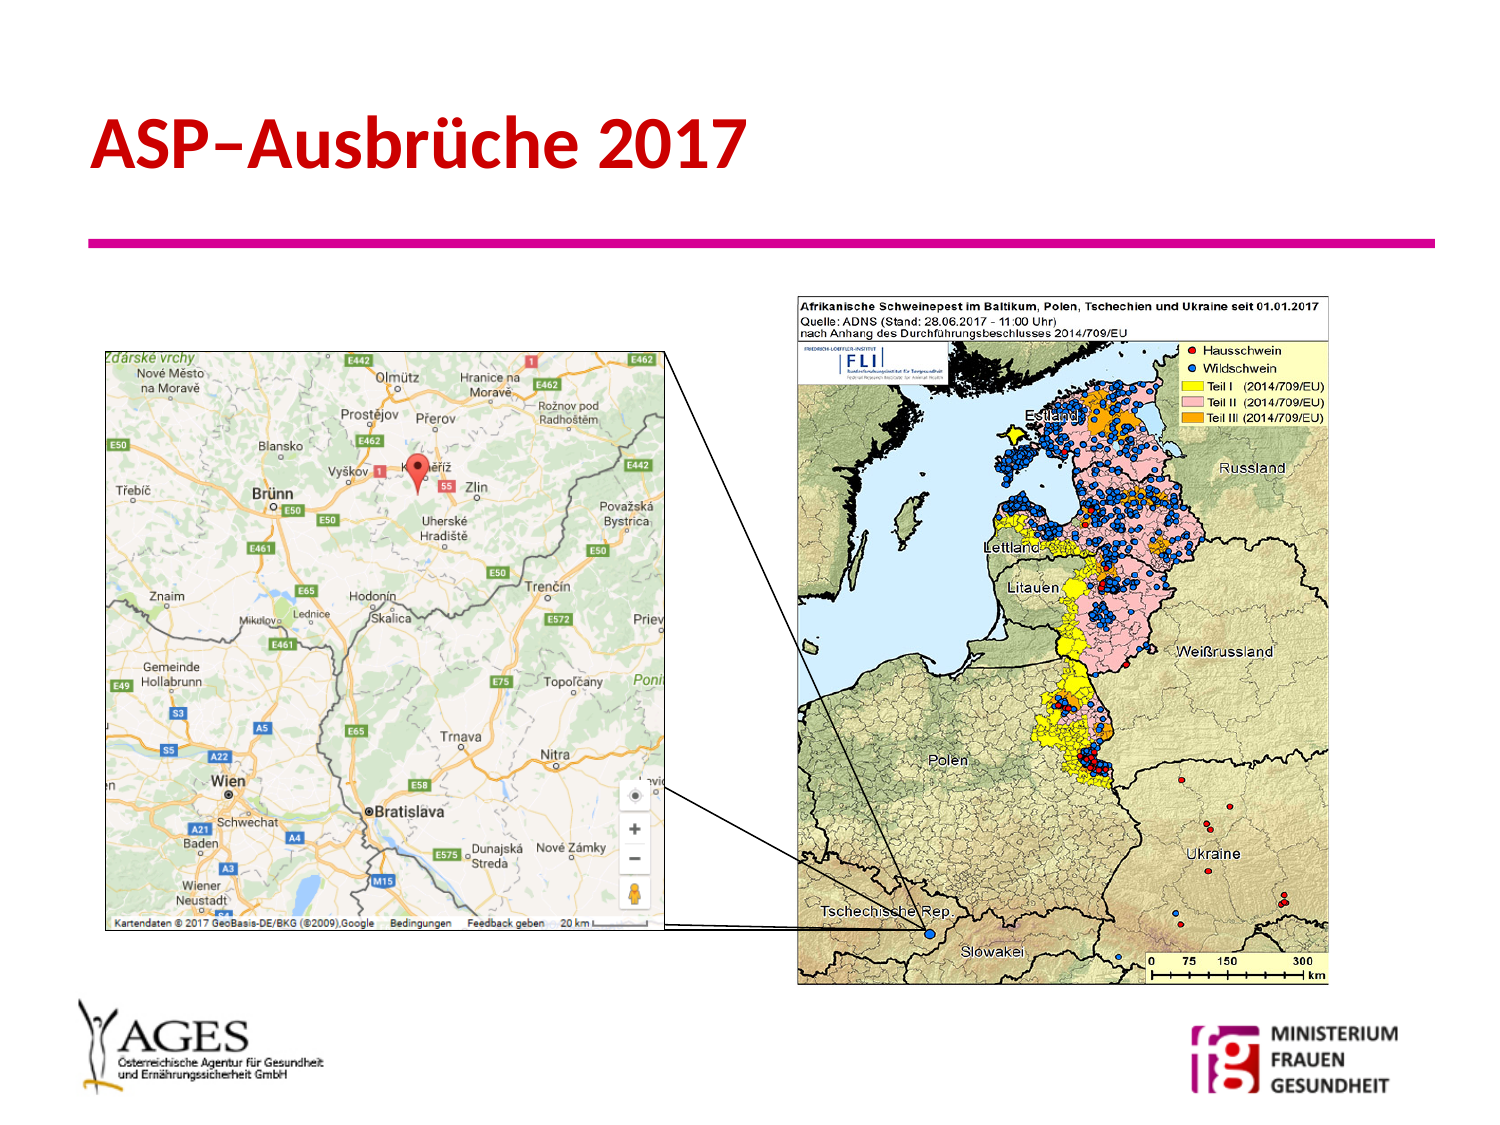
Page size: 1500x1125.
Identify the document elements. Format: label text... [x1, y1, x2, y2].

title ASP–Ausbrüche 2017 [74, 44, 951, 233]
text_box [669, 786, 926, 929]
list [773, 271, 1353, 1010]
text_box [666, 351, 926, 786]
picture [64, 990, 337, 1101]
picture [1151, 1017, 1435, 1101]
picture [105, 351, 665, 931]
